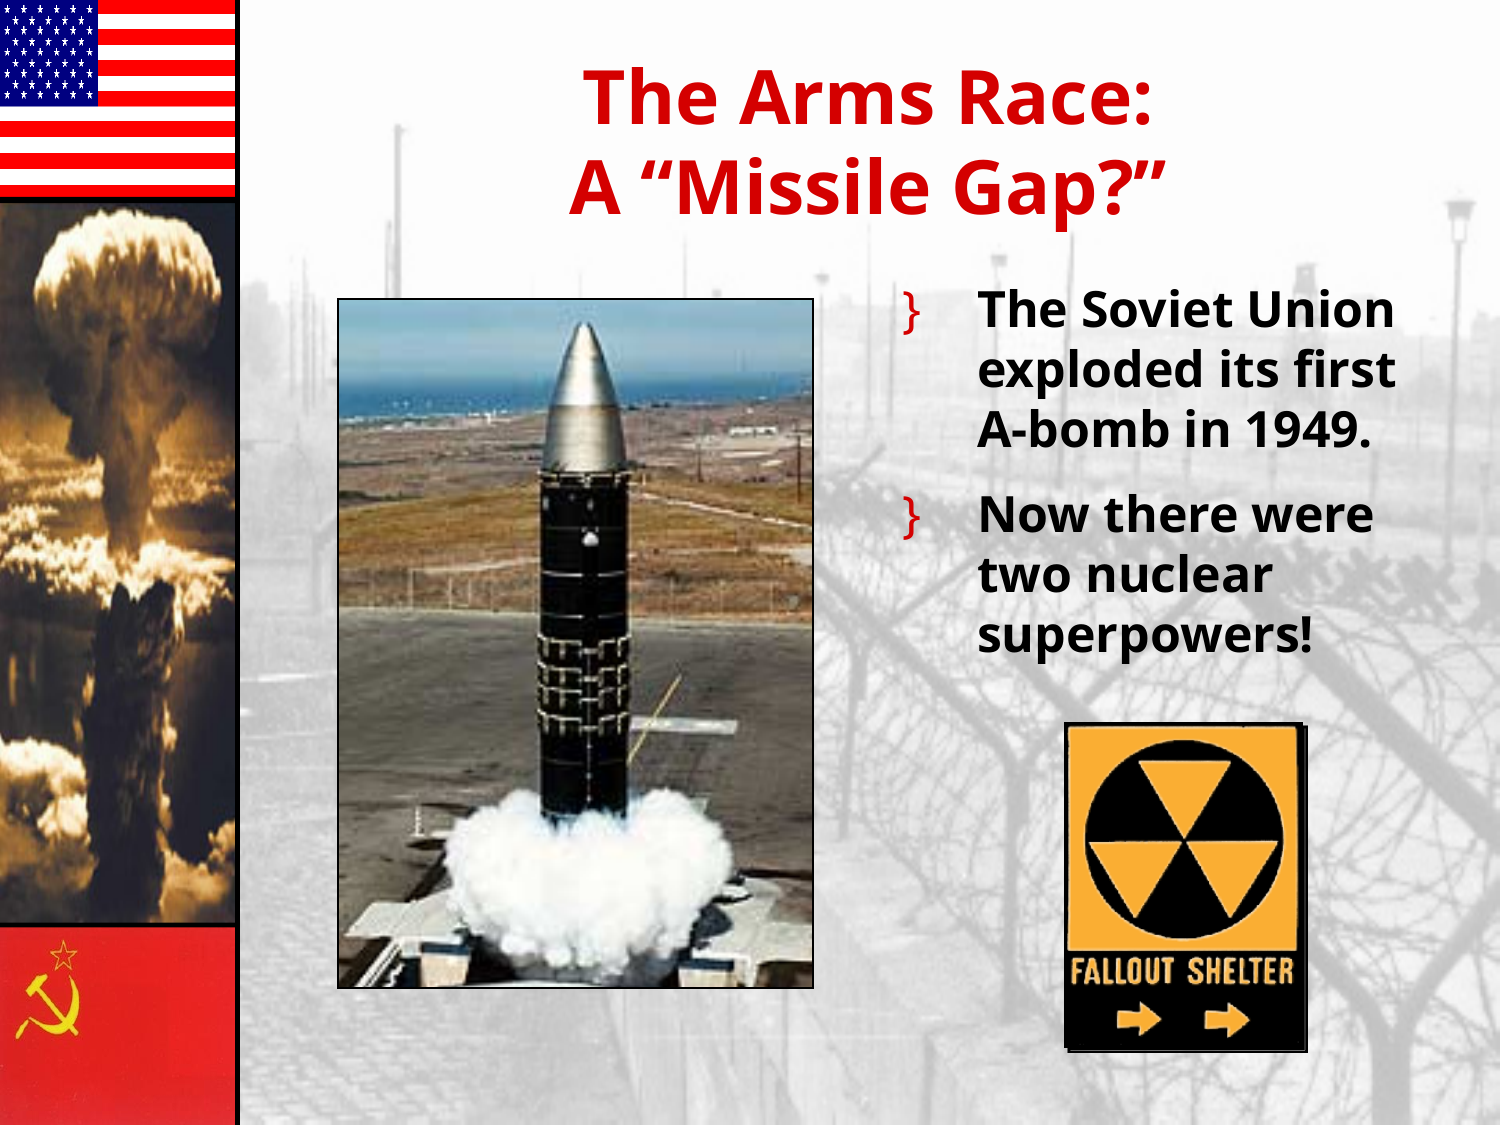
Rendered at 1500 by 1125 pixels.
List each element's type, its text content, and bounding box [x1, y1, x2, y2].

picture [0, 928, 235, 1125]
picture [338, 299, 813, 988]
text_box The Arms Race: A “Missile Gap?” [287, 42, 1450, 238]
picture [1066, 724, 1301, 1046]
picture [0, 204, 235, 922]
text_box The Soviet Union exploded its first A-bomb in 1949. Now there were two nuclear superpowers! [887, 270, 1425, 671]
picture [0, 0, 235, 196]
